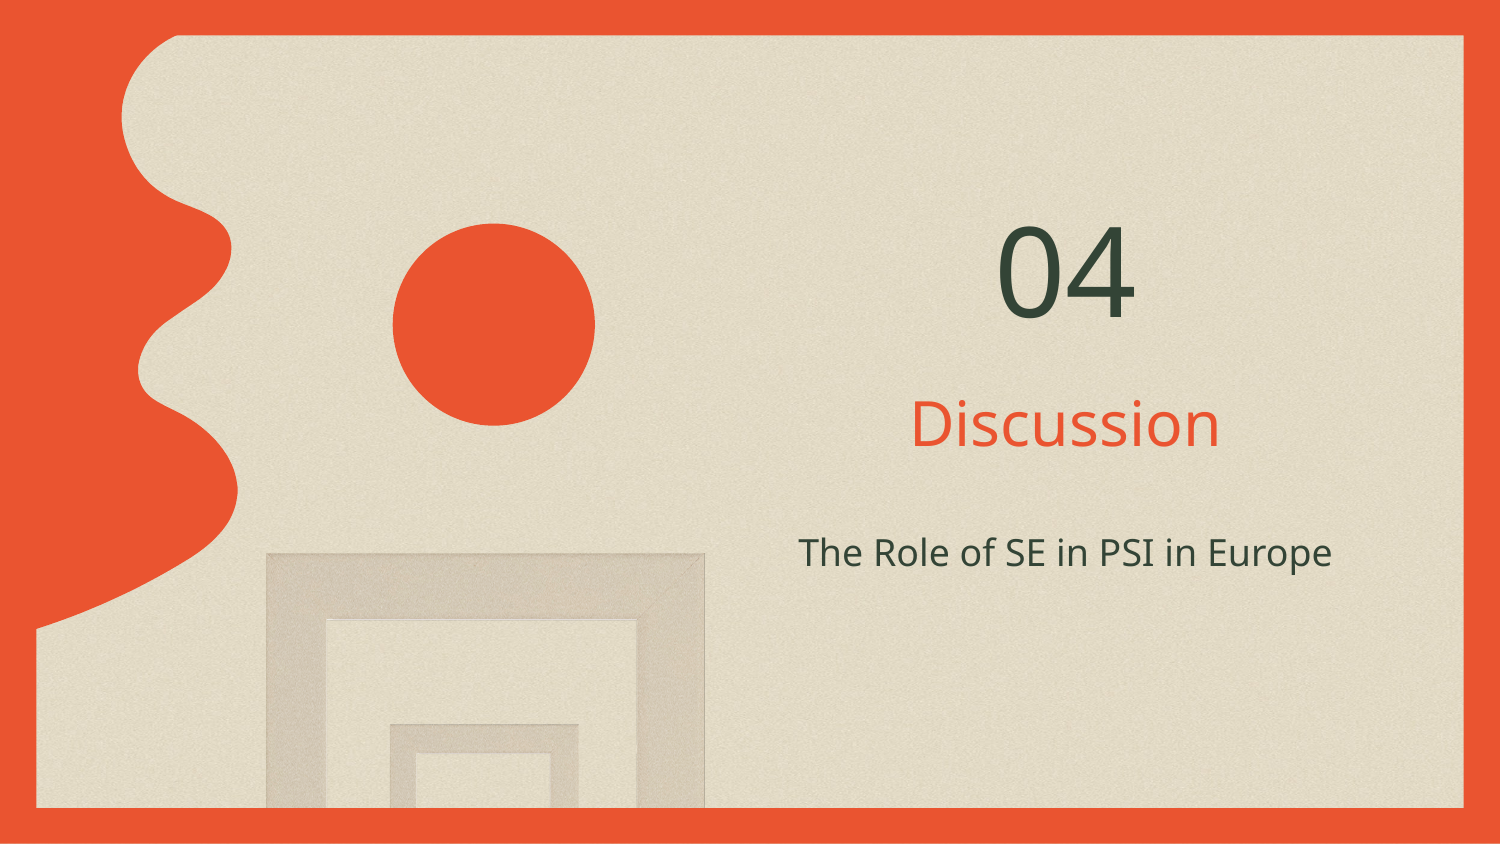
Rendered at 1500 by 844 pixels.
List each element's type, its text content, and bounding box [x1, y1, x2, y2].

title 04 [750, 219, 1382, 358]
title Discussion [750, 358, 1382, 491]
subtitle The Role of SE in PSI in Europe [750, 513, 1382, 631]
picture [37, 36, 1463, 808]
